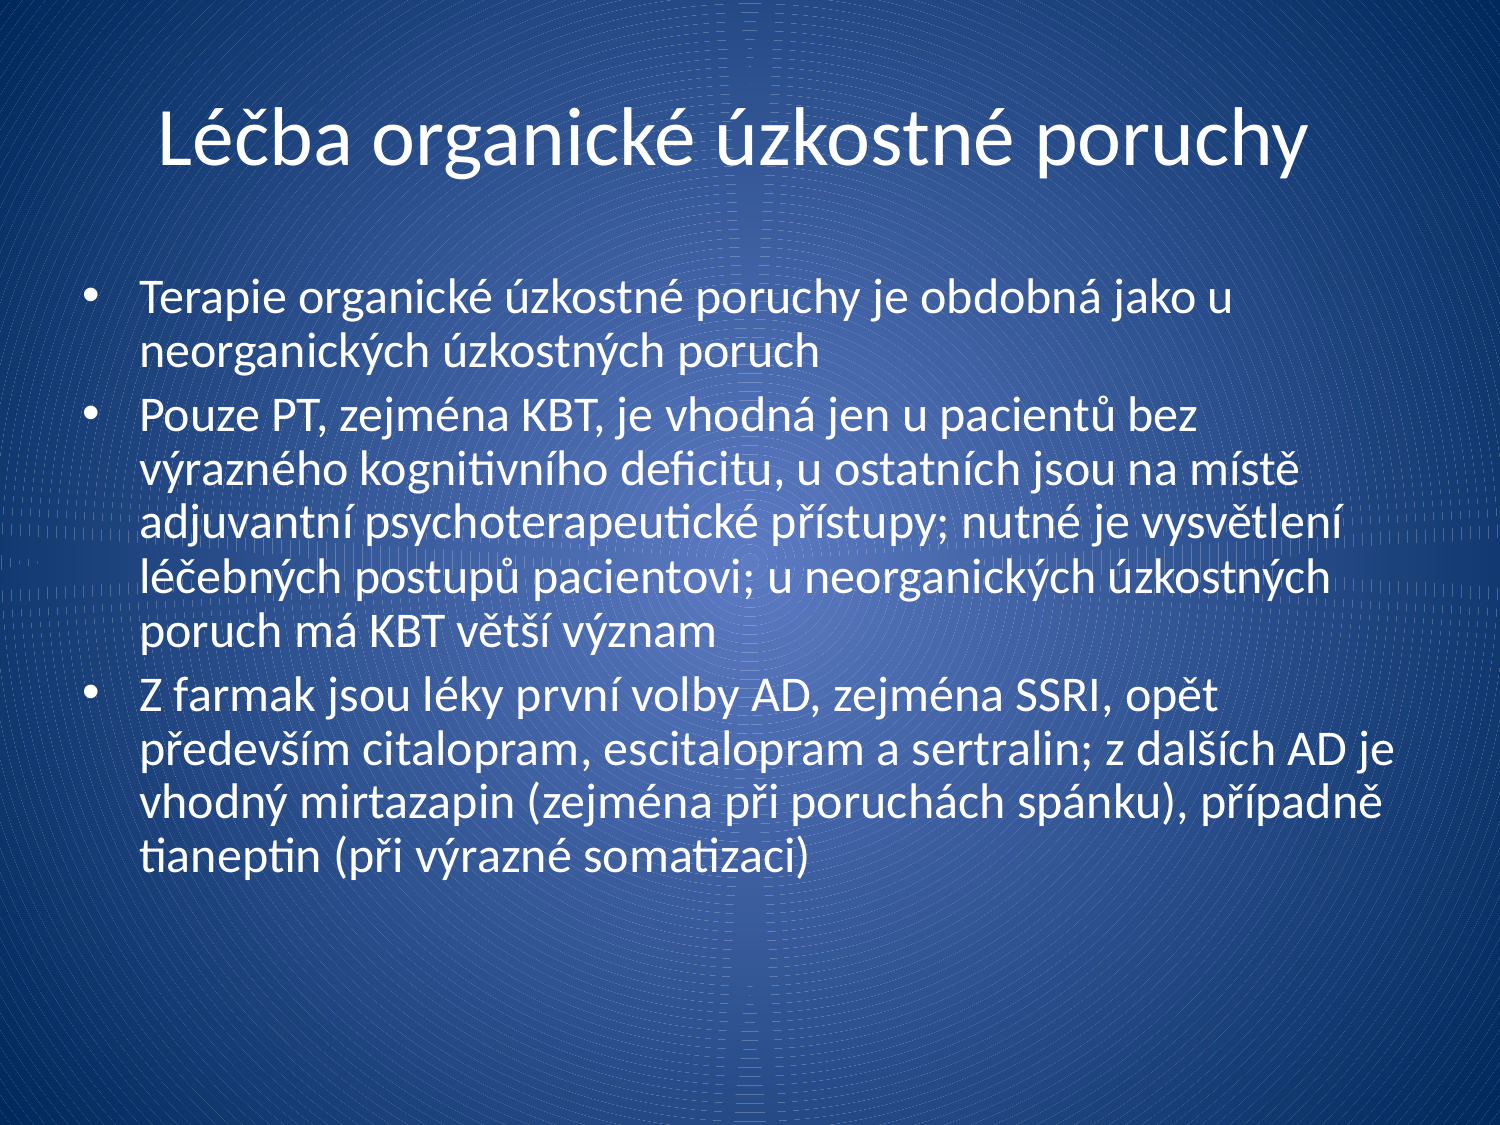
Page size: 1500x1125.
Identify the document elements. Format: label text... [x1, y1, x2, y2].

list Terapie organické úzkostné poruchy je obdobná jako u neorganických úzkostných poruch Pouze PT, zejména KBT, je vhodná jen u pacientů bez výrazného kognitivního deficitu, u ostatních jsou na místě adjuvantní psychoterapeutické přístupy; nutné je vysvětlení léčebných postupů pacientovi; u neorganických úzkostných poruch má KBT větší význam Z farmak jsou léky první volby AD, zejména SSRI, opět především citalopram, escitalopram a sertralin; z dalších AD je vhodný mirtazapin (zejména při poruchách spánku), případně tianeptin (při výrazné somatizaci) [67, 262, 1419, 1006]
title Léčba organické úzkostné poruchy [81, 51, 1388, 214]
